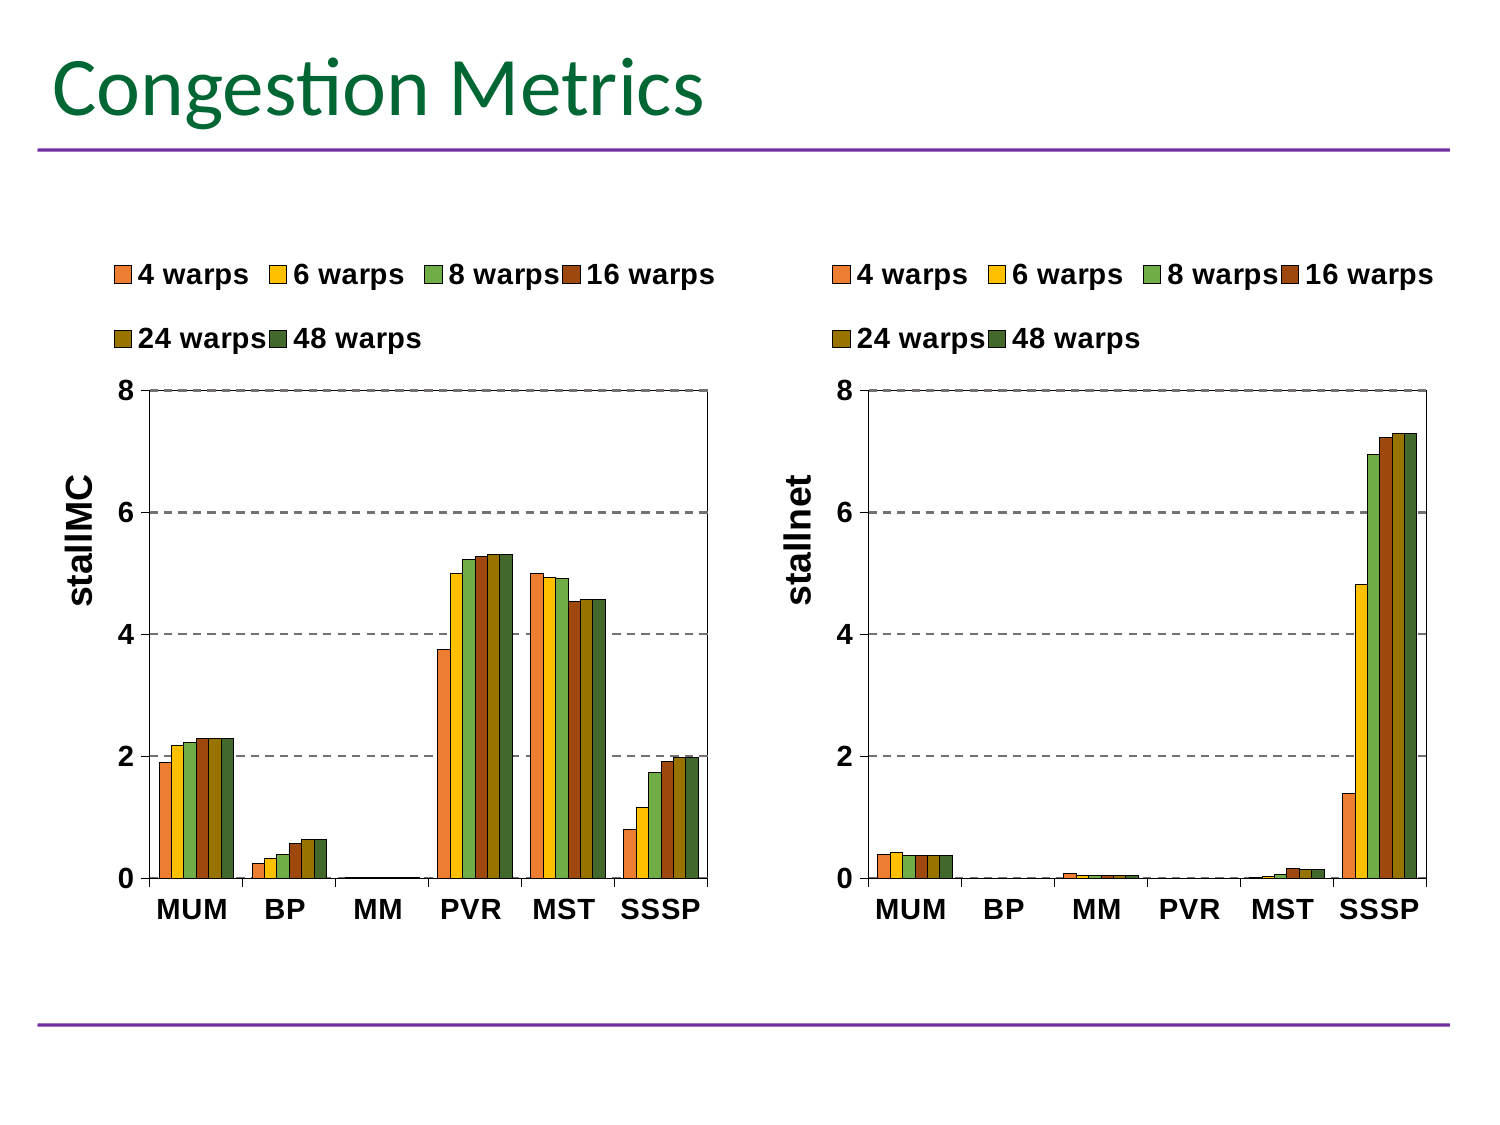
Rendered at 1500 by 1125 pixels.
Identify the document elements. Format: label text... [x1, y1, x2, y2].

chart [755, 224, 1451, 1026]
title Congestion Metrics [37, 24, 1451, 150]
chart [37, 224, 732, 1026]
